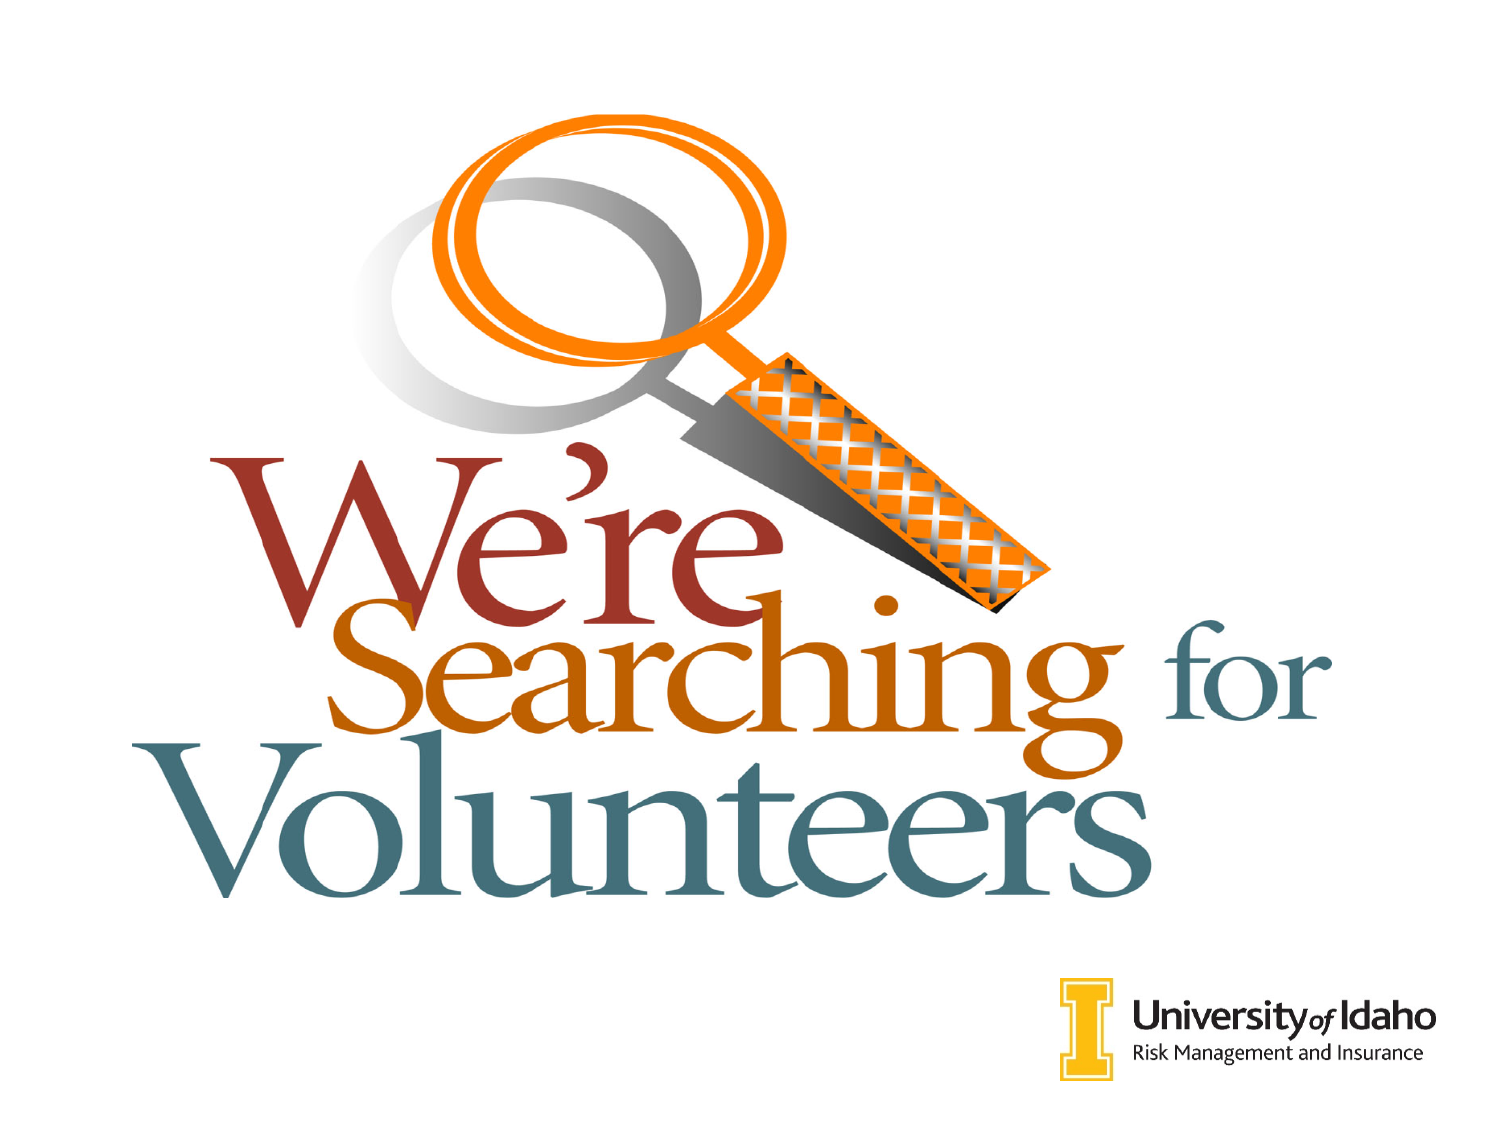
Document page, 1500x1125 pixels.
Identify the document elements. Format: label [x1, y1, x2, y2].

picture [127, 109, 1346, 903]
picture [1060, 978, 1436, 1081]
